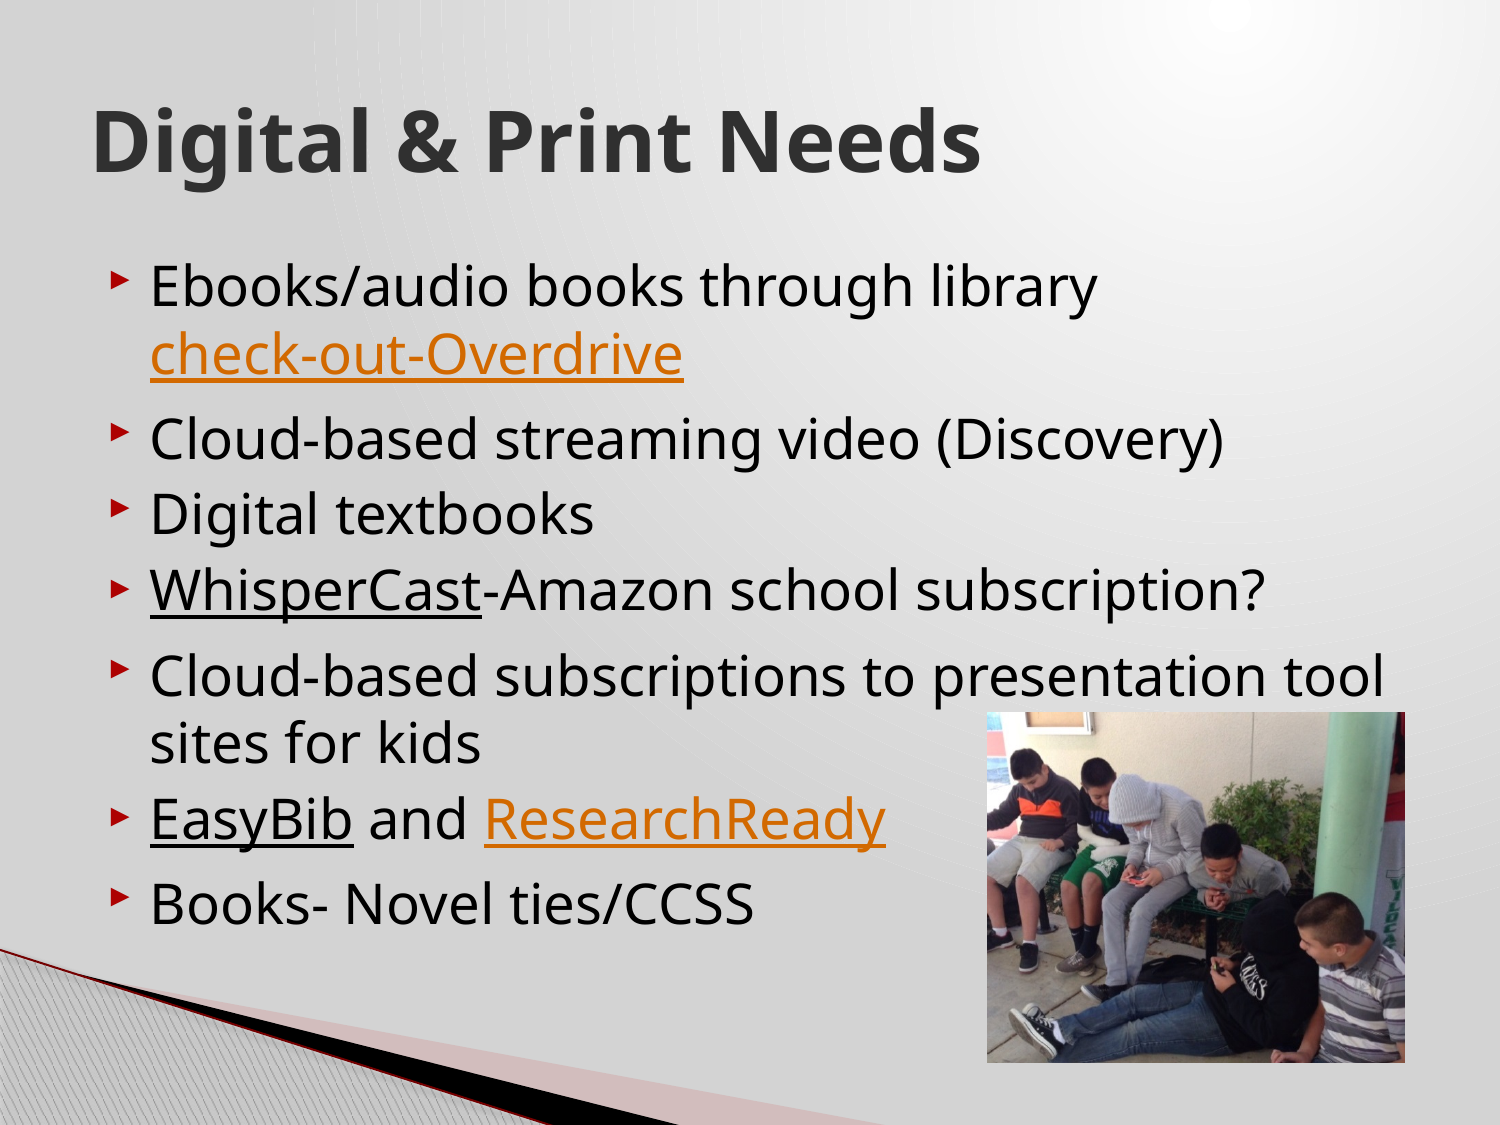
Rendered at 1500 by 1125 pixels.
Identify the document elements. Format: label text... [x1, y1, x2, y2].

list Ebooks/audio books through library check-out-Overdrive Cloud-based streaming video (Discovery) Digital textbooks WhisperCast-Amazon school subscription? Cloud-based subscriptions to presentation tool sites for kids EasyBib and ResearchReady Books- Novel ties/CCSS [75, 243, 1425, 986]
title Digital & Print Needs [75, 45, 1425, 233]
picture [987, 712, 1405, 1063]
